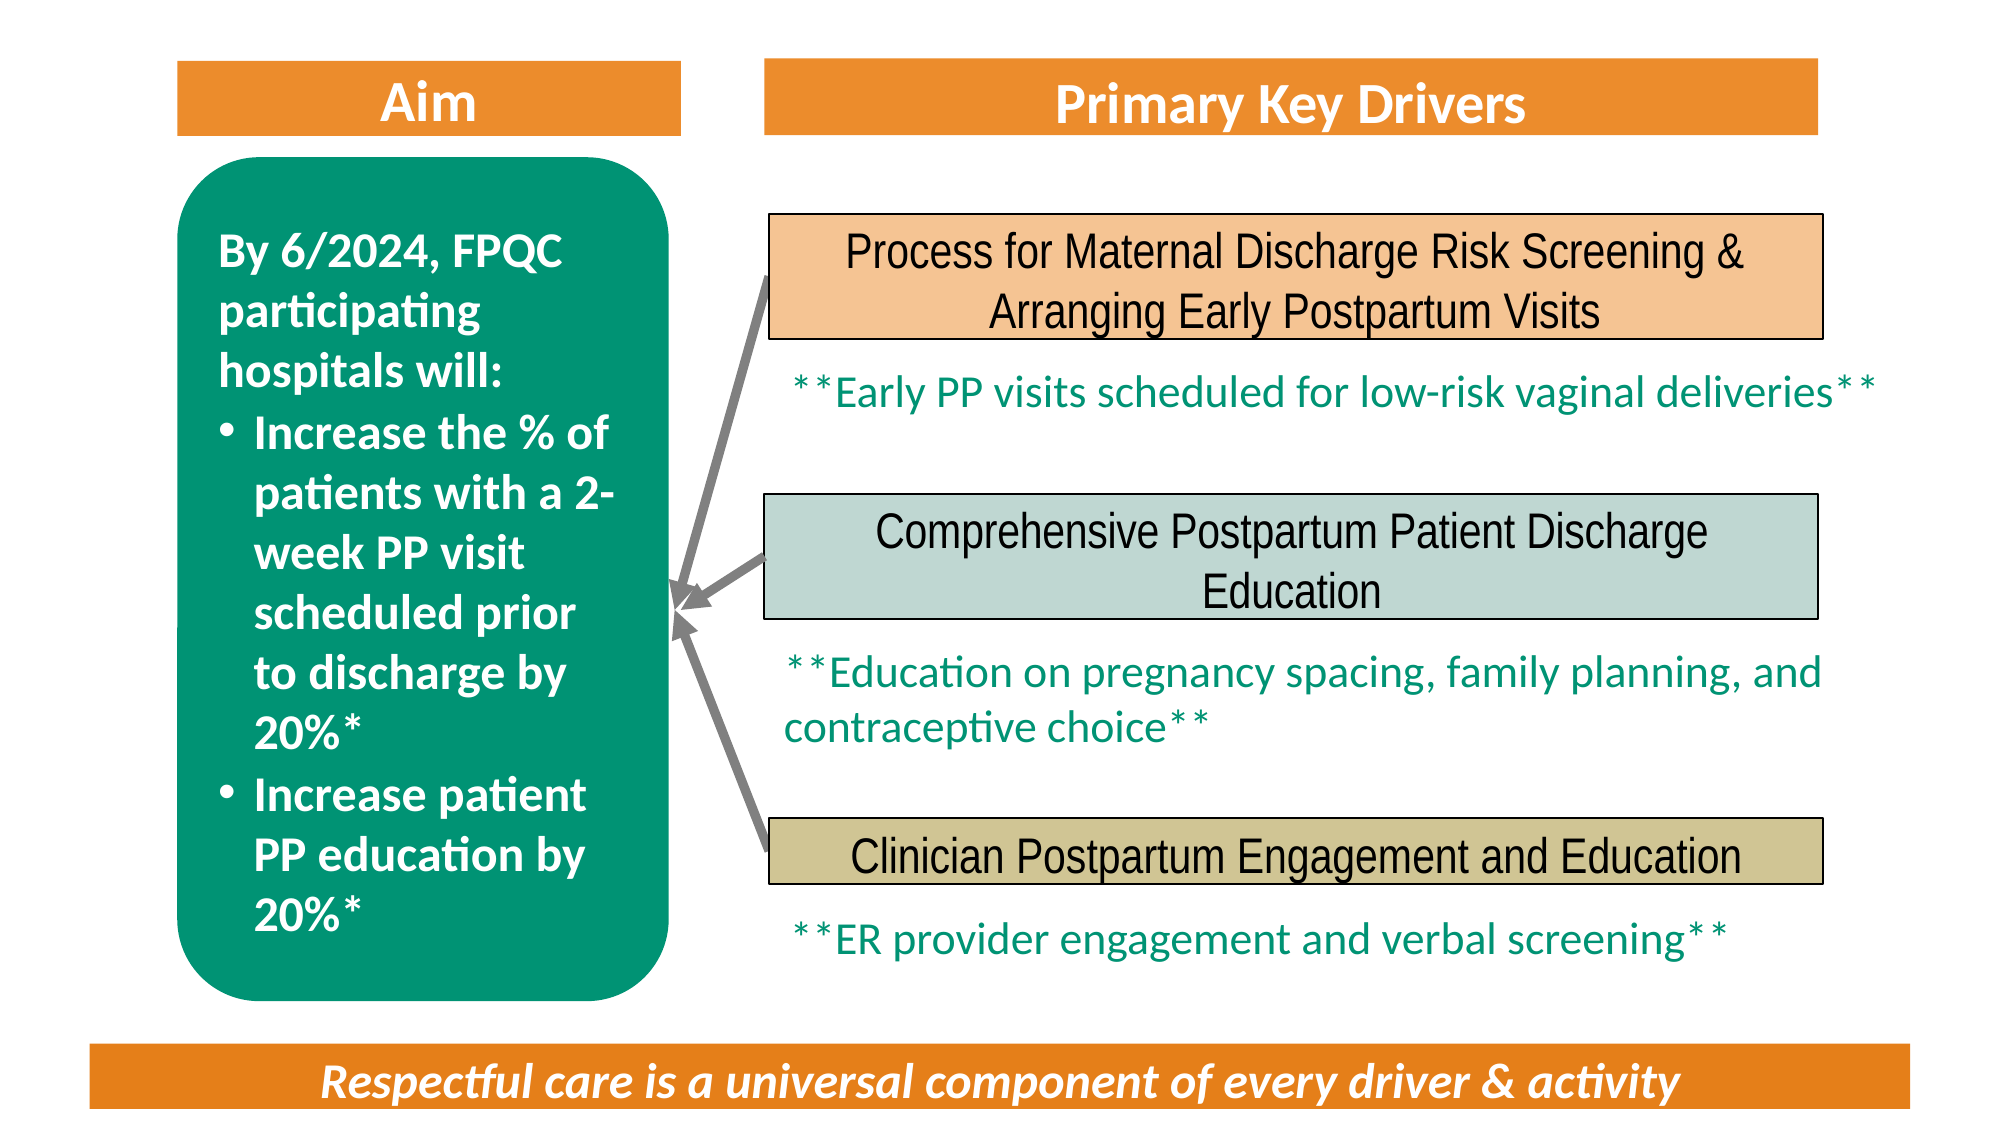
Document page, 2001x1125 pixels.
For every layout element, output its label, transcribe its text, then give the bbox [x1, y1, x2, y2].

text_box Process for Maternal Discharge Risk Screening & Arranging Early Postpartum Visits [769, 213, 1823, 339]
text_box Respectful care is a universal component of every driver & activity [89, 1043, 1911, 1109]
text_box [680, 556, 765, 609]
text_box **ER provider engagement and verbal screening** [775, 901, 2000, 972]
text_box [674, 276, 770, 609]
text_box By 6/2024, FPQC participating hospitals will: Increase the % of patients with a 2-week PP visit scheduled prior to discharge by 20%* Increase patient PP education by 20%* [176, 156, 670, 1003]
text_box Aim [176, 60, 682, 137]
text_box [674, 609, 770, 852]
text_box Comprehensive Postpartum Patient Discharge Education [770, 493, 1819, 619]
text_box Clinician Postpartum Engagement and Education [769, 818, 1823, 884]
text_box Primary Key Drivers [764, 58, 1819, 136]
text_box **Early PP visits scheduled for low-risk vaginal deliveries** [775, 354, 2000, 425]
text_box **Education on pregnancy spacing, family planning, and contraceptive choice** [770, 634, 2000, 759]
